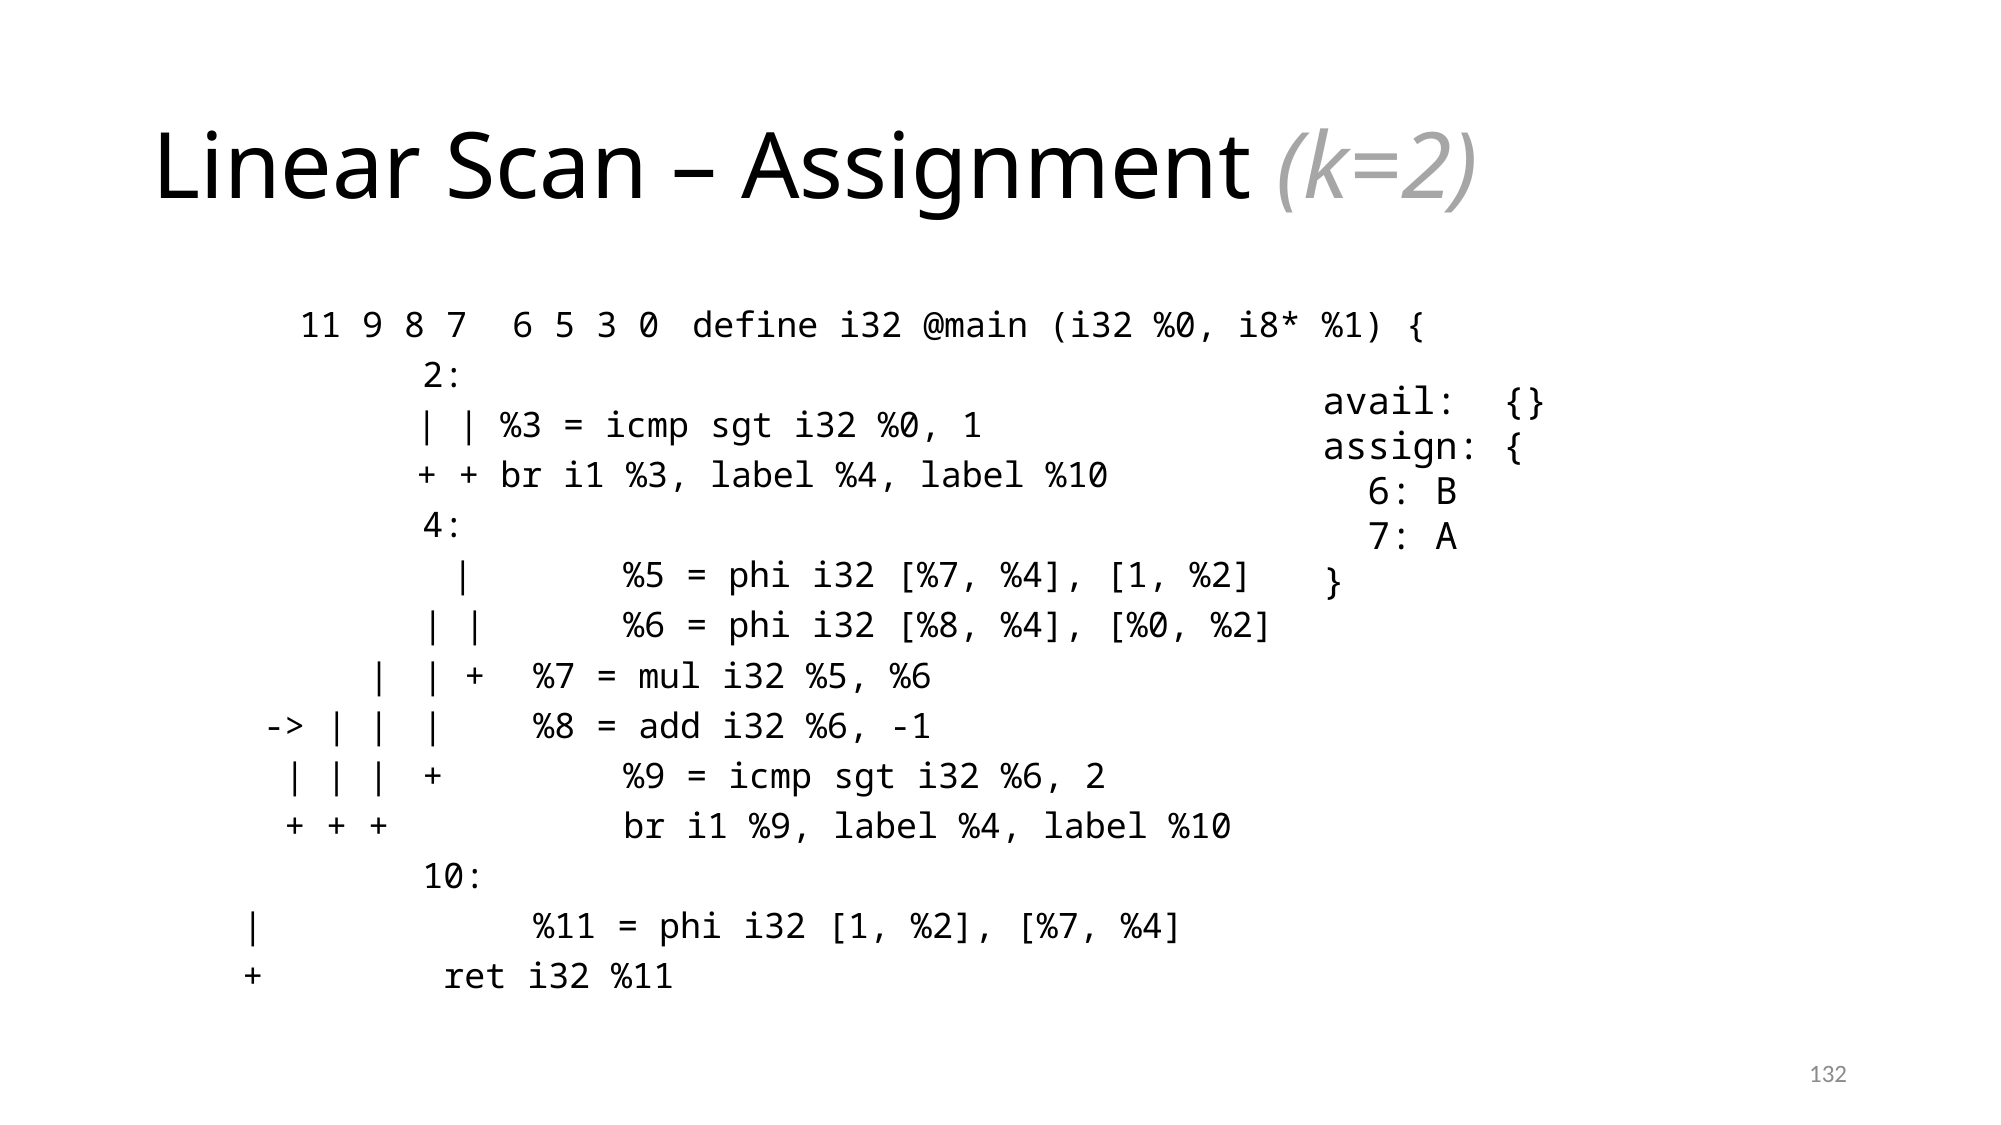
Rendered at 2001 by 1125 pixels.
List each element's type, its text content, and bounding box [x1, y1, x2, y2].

list 11 9 8 7 6 5 3 0 define i32 @main (i32 %0, i8* %1) { 2: | | %3 = icmp sgt i32 %0, 1 + + br i1 %3, label %4, label %10 4: | %5 = phi i32 [%7, %4], [1, %2] | | %6 = phi i32 [%8, %4], [%0, %2] | | + %7 = mul i32 %5, %6 -> | | | %8 = add i32 %6, -1 | | | + %9 = icmp sgt i32 %6, 2 + + + br i1 %9, label %4, label %10 10: | %11 = phi i32 [1, %2], [%7, %4] + ret i32 %11 [137, 299, 1863, 1014]
slide_number 132 [1412, 1042, 1863, 1103]
title Linear Scan – Assignment (k=2) [137, 59, 1863, 278]
text_box avail: {} assign: { 6: B 7: A } [1307, 369, 1782, 610]
